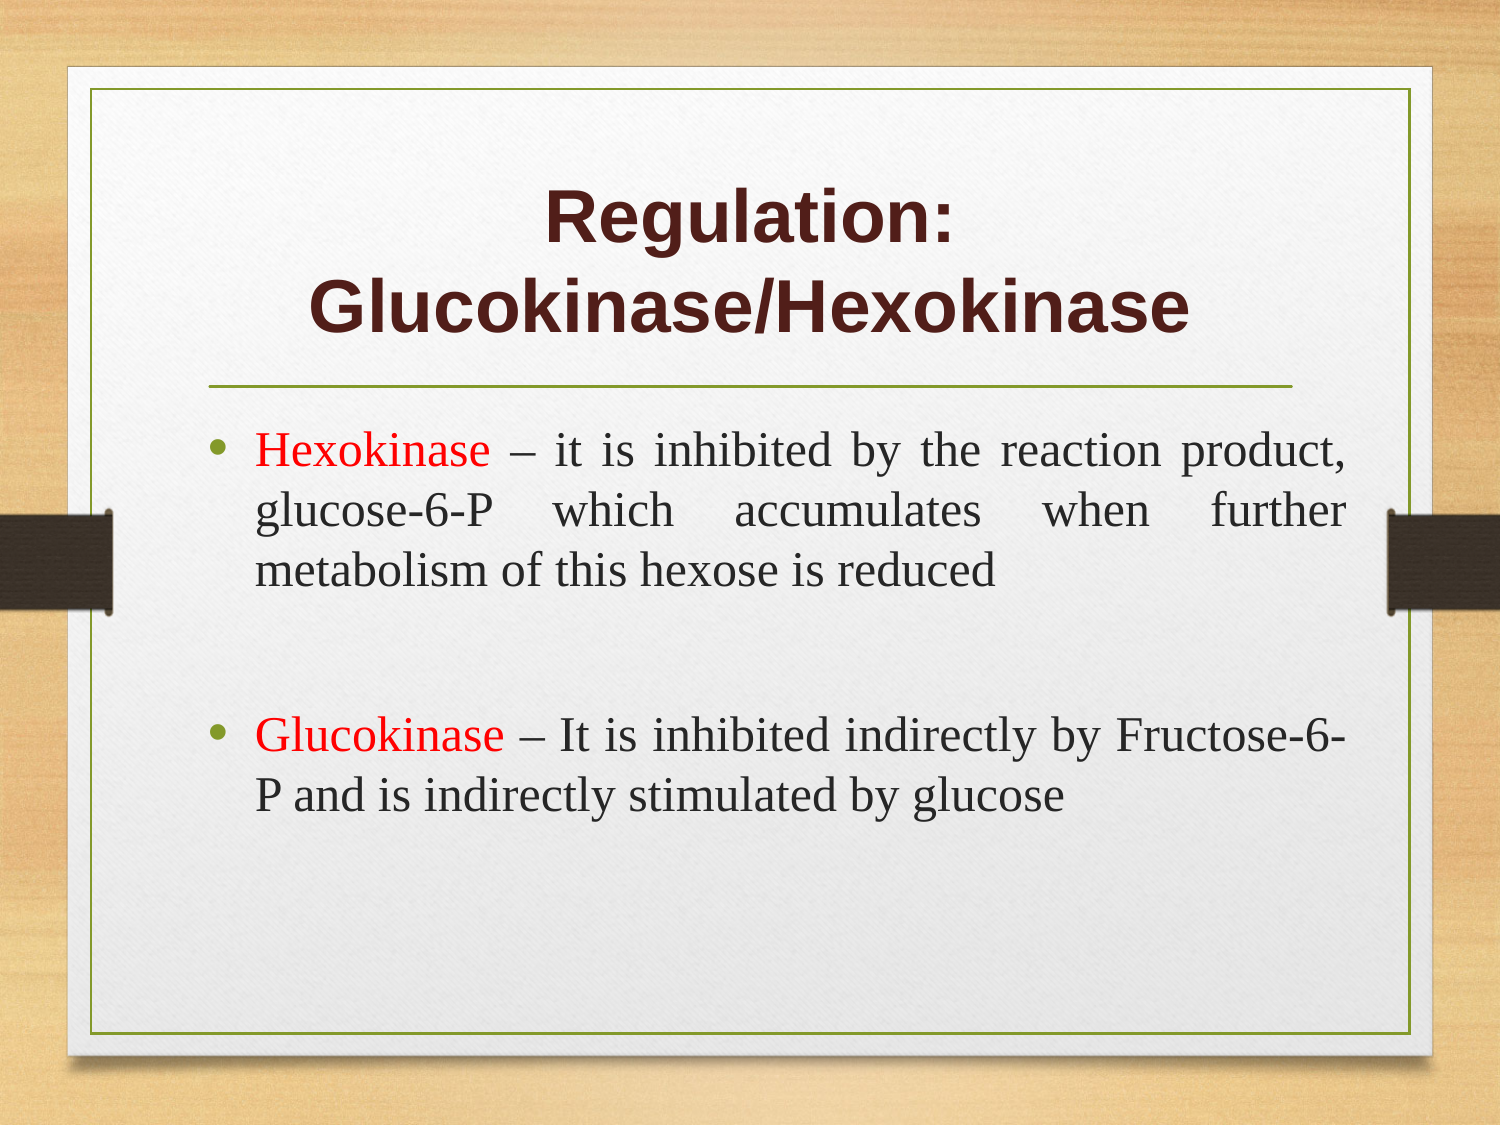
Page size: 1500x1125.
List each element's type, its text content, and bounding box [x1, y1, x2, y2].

title Regulation: Glucokinase/Hexokinase [192, 150, 1309, 364]
picture [0, 0, 1500, 1125]
list Hexokinase – it is inhibited by the reaction product, glucose-6-P which accumulates when further metabolism of this hexose is reduced Glucokinase – It is inhibited indirectly by Fructose-6-P and is indirectly stimulated by glucose [192, 408, 1363, 974]
